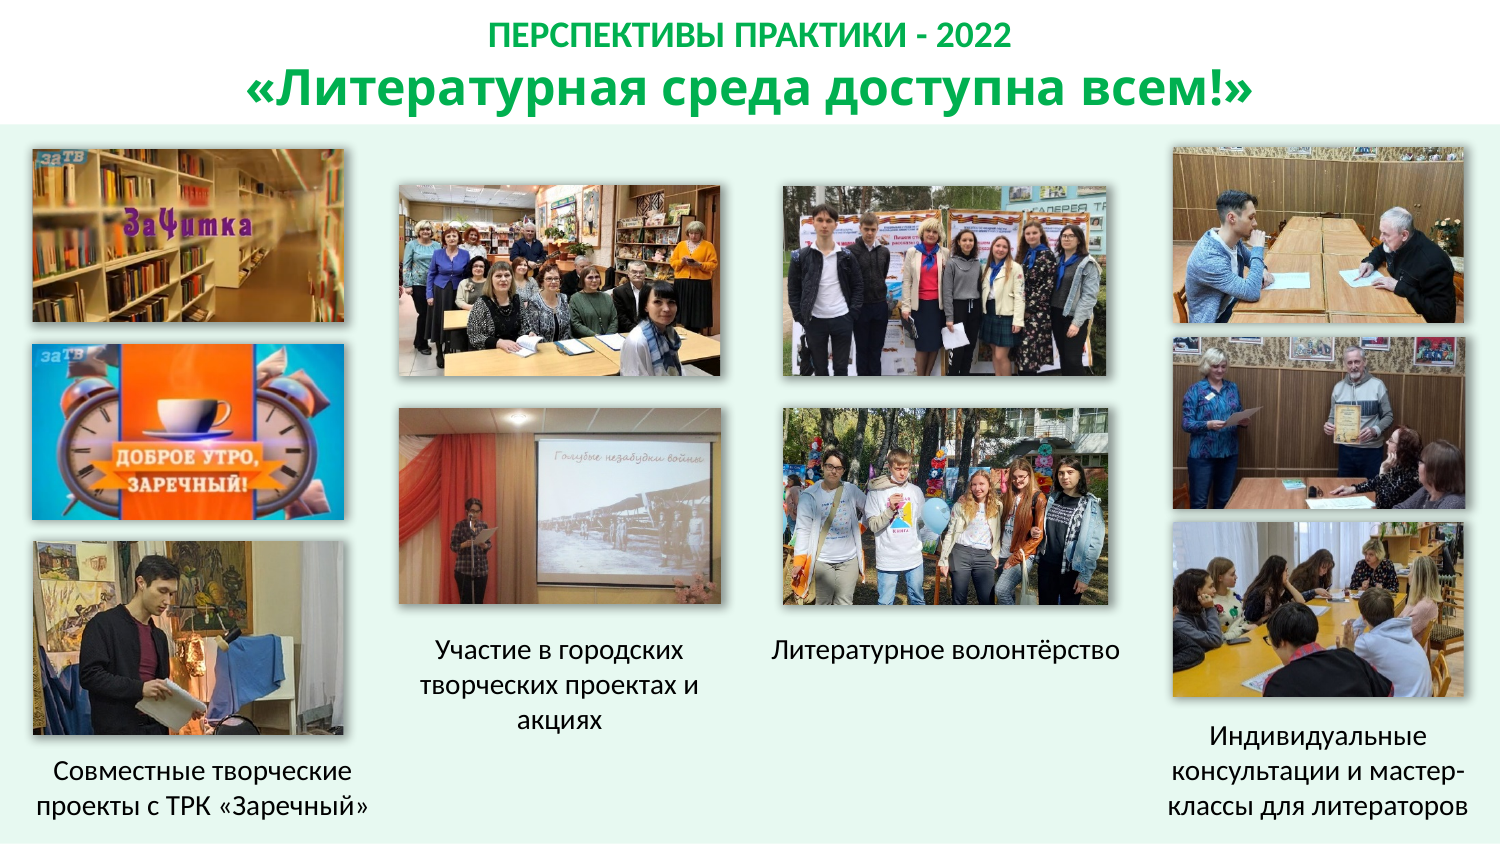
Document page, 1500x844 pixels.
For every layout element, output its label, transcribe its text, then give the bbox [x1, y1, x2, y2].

picture [782, 186, 1107, 376]
picture [41, 343, 340, 520]
picture [398, 408, 722, 604]
text_box Индивидуальные консультации и мастер-классы для литераторов [1147, 709, 1490, 829]
text_box Литературное волонтёрство [756, 622, 1136, 673]
picture [782, 408, 1109, 605]
picture [398, 185, 721, 376]
text_box Совместные творческие проекты с ТРК «Заречный» [17, 744, 389, 829]
picture [32, 148, 345, 323]
picture [1172, 336, 1466, 510]
text_box [0, 122, 1500, 844]
picture [1172, 522, 1464, 697]
picture [42, 352, 60, 362]
picture [1172, 146, 1464, 323]
picture [32, 541, 344, 735]
text_box ПЕРСПЕКТИВЫ ПРАКТИКИ - 2022 «Литературная среда доступна всем!» [186, 3, 1314, 115]
text_box Участие в городских творческих проектах и акциях [404, 622, 715, 743]
